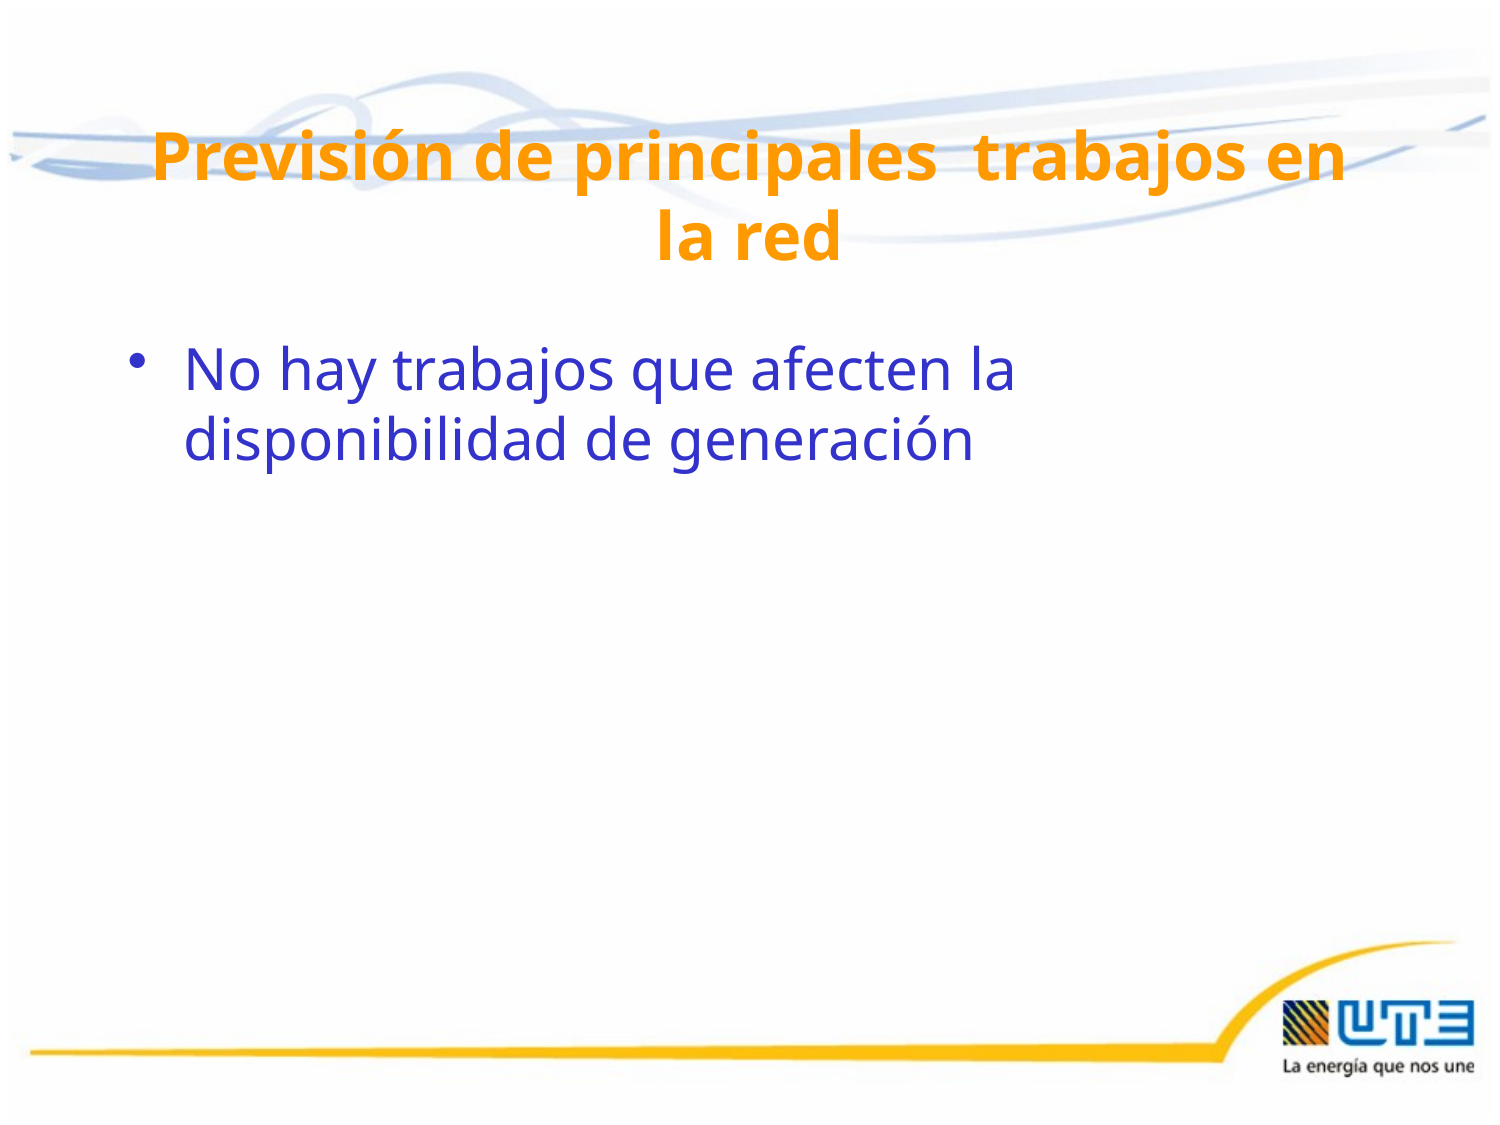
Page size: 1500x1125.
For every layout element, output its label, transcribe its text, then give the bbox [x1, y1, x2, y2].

picture [7, 6, 1493, 1118]
list No hay trabajos que afecten la disponibilidad de generación [112, 324, 1388, 1001]
title Previsión de principales trabajos en la red [112, 99, 1388, 288]
